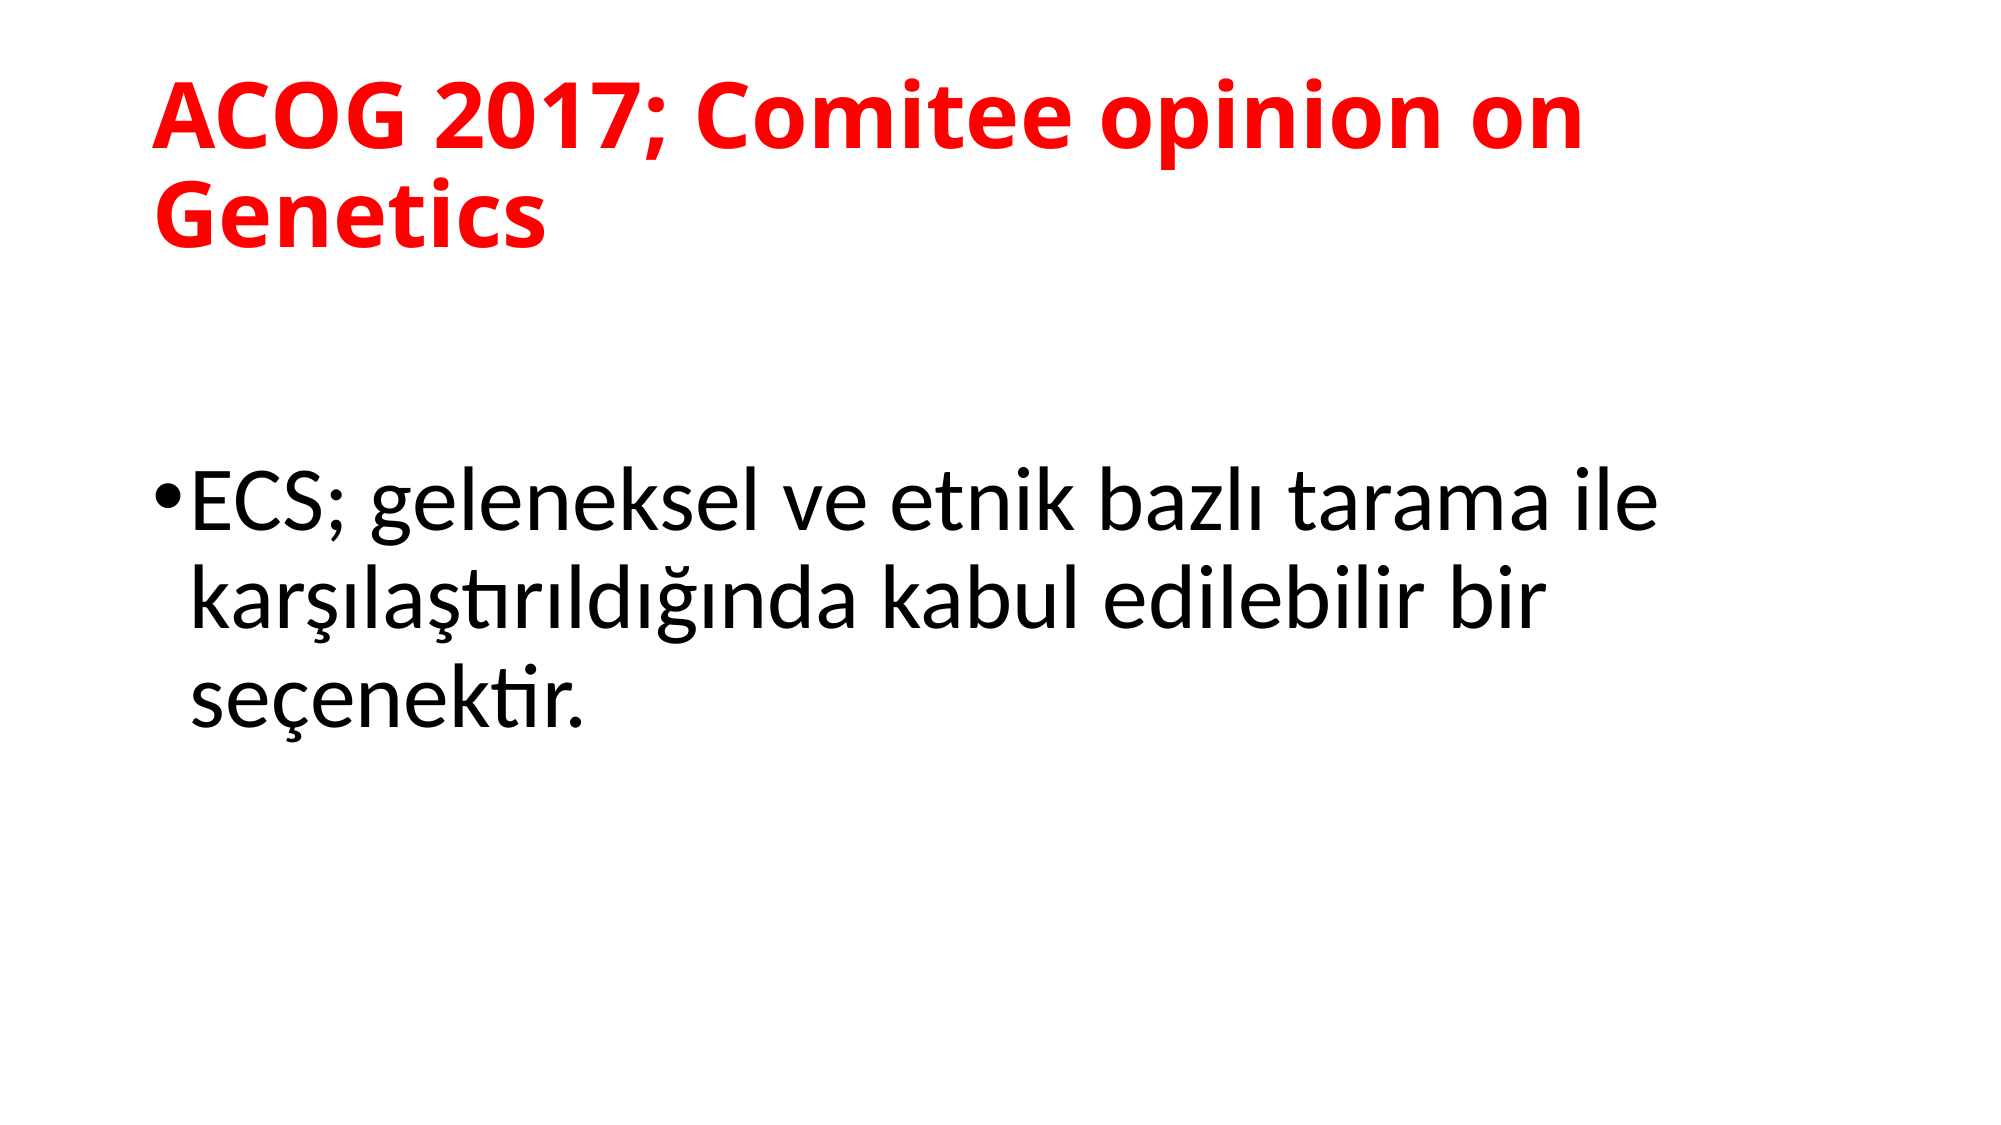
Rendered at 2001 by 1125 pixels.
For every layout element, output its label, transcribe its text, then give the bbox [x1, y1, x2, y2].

title ACOG 2017; Comitee opinion on Genetics [137, 59, 1863, 278]
list ECS; geleneksel ve etnik bazlı tarama ile karşılaştırıldığında kabul edilebilir bir seçenektir. [137, 443, 1863, 1014]
